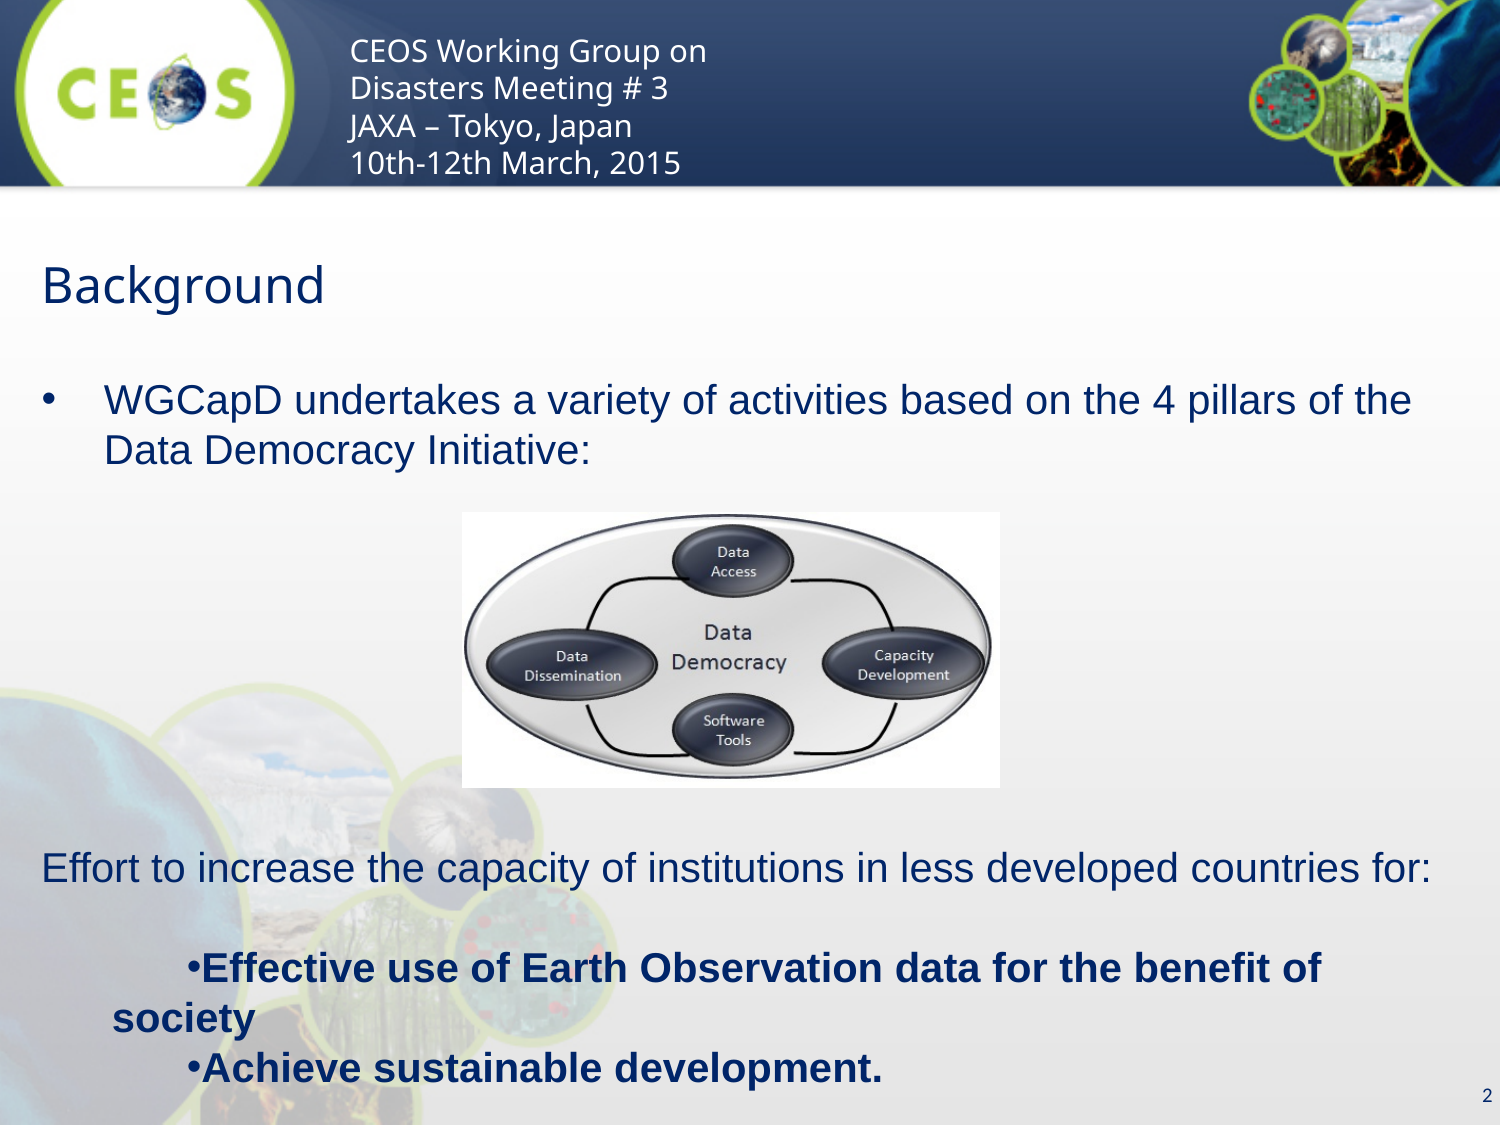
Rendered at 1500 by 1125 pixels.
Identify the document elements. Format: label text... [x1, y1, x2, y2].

text_box Background WGCapD undertakes a variety of activities based on the 4 pillars of the Data Democracy Initiative: [34, 245, 1463, 481]
slide_number 2 [1186, 1073, 1500, 1117]
picture [0, 0, 1500, 1125]
text_box Effort to increase the capacity of institutions in less developed countries for: Effective use of Earth Observation data for the benefit of society Achieve sustainable development. [33, 833, 1463, 1099]
text_box CEOS Working Group on Disasters Meeting # 3 JAXA – Tokyo, Japan 10th-12th March, 2015 [349, 31, 825, 182]
